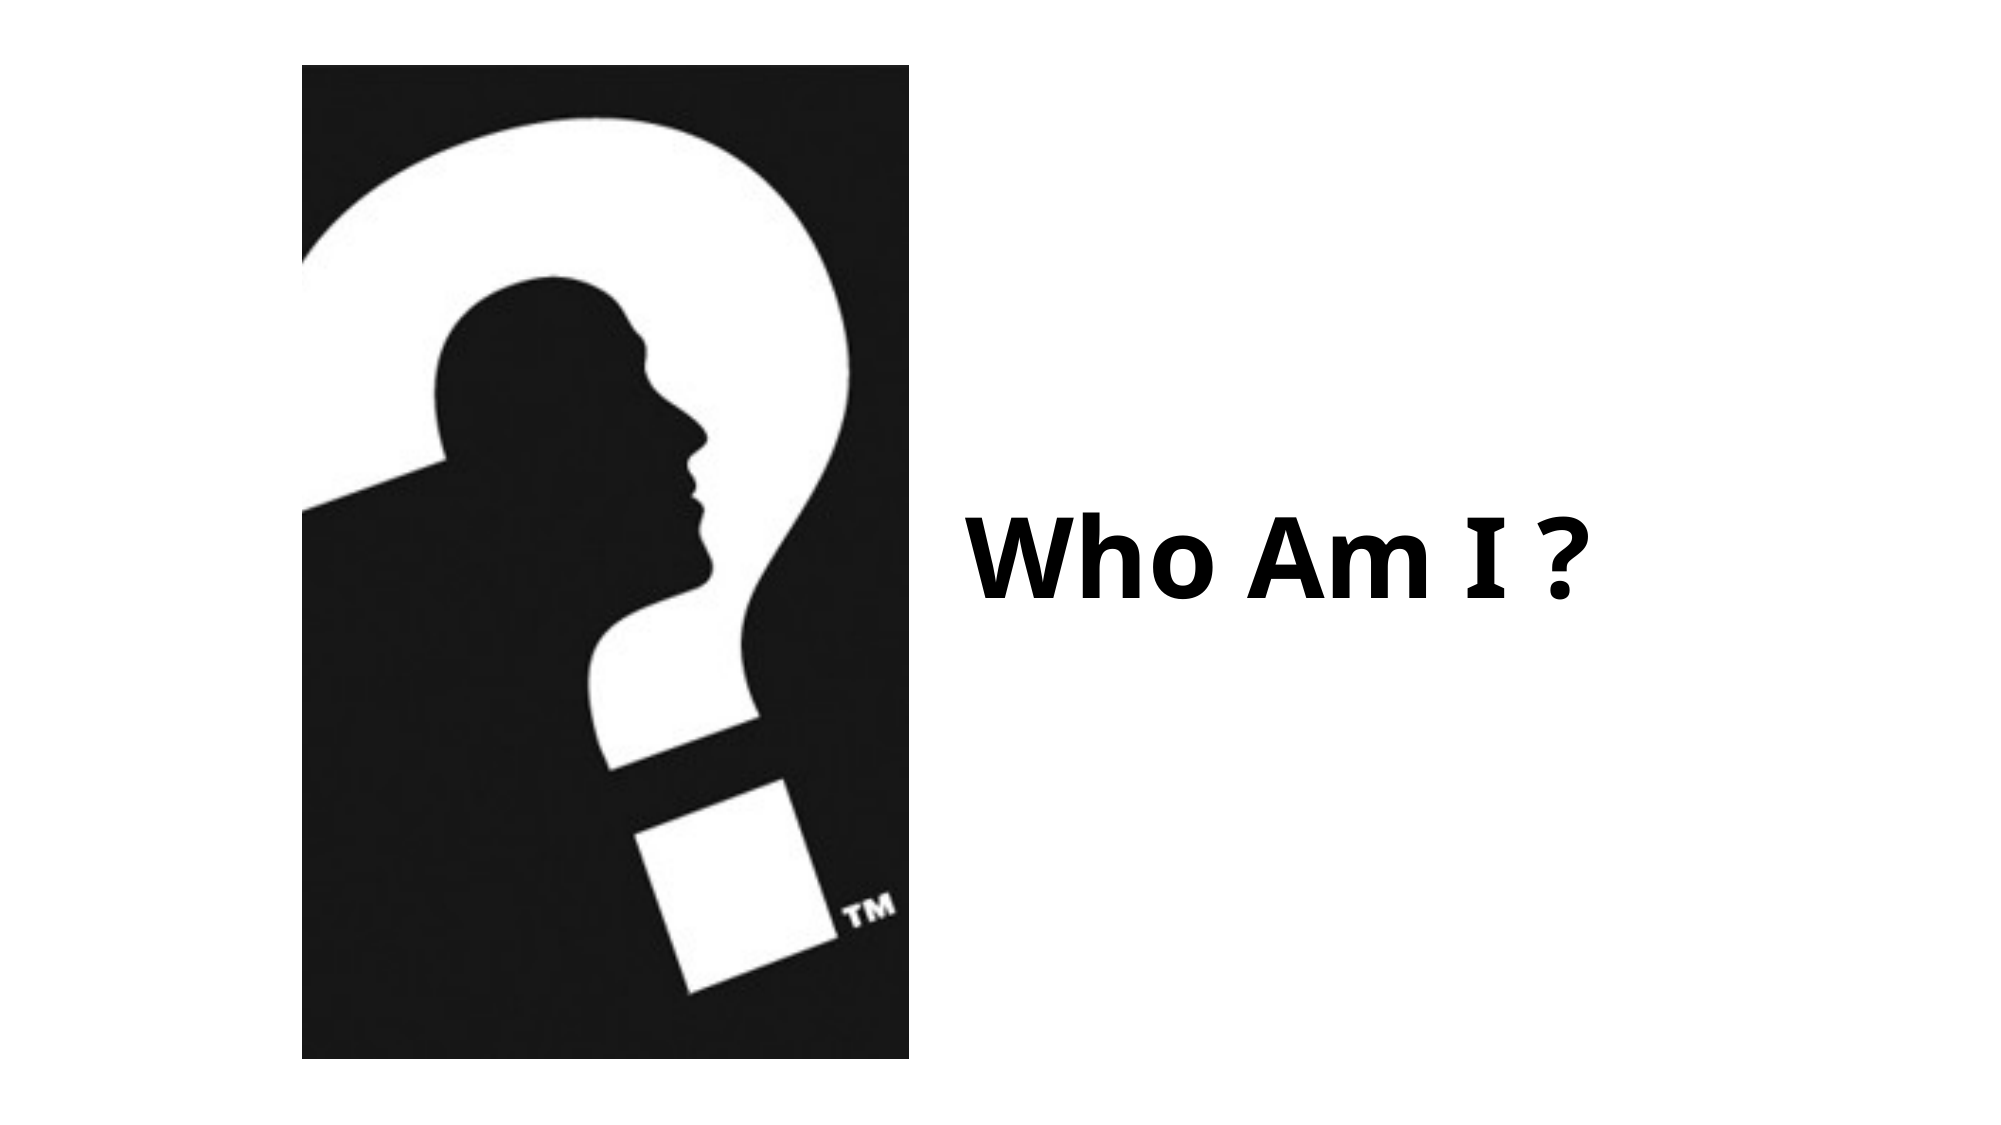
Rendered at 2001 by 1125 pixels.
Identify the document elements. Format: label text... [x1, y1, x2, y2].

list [302, 65, 909, 1059]
title Who Am I ? [950, 303, 1778, 822]
